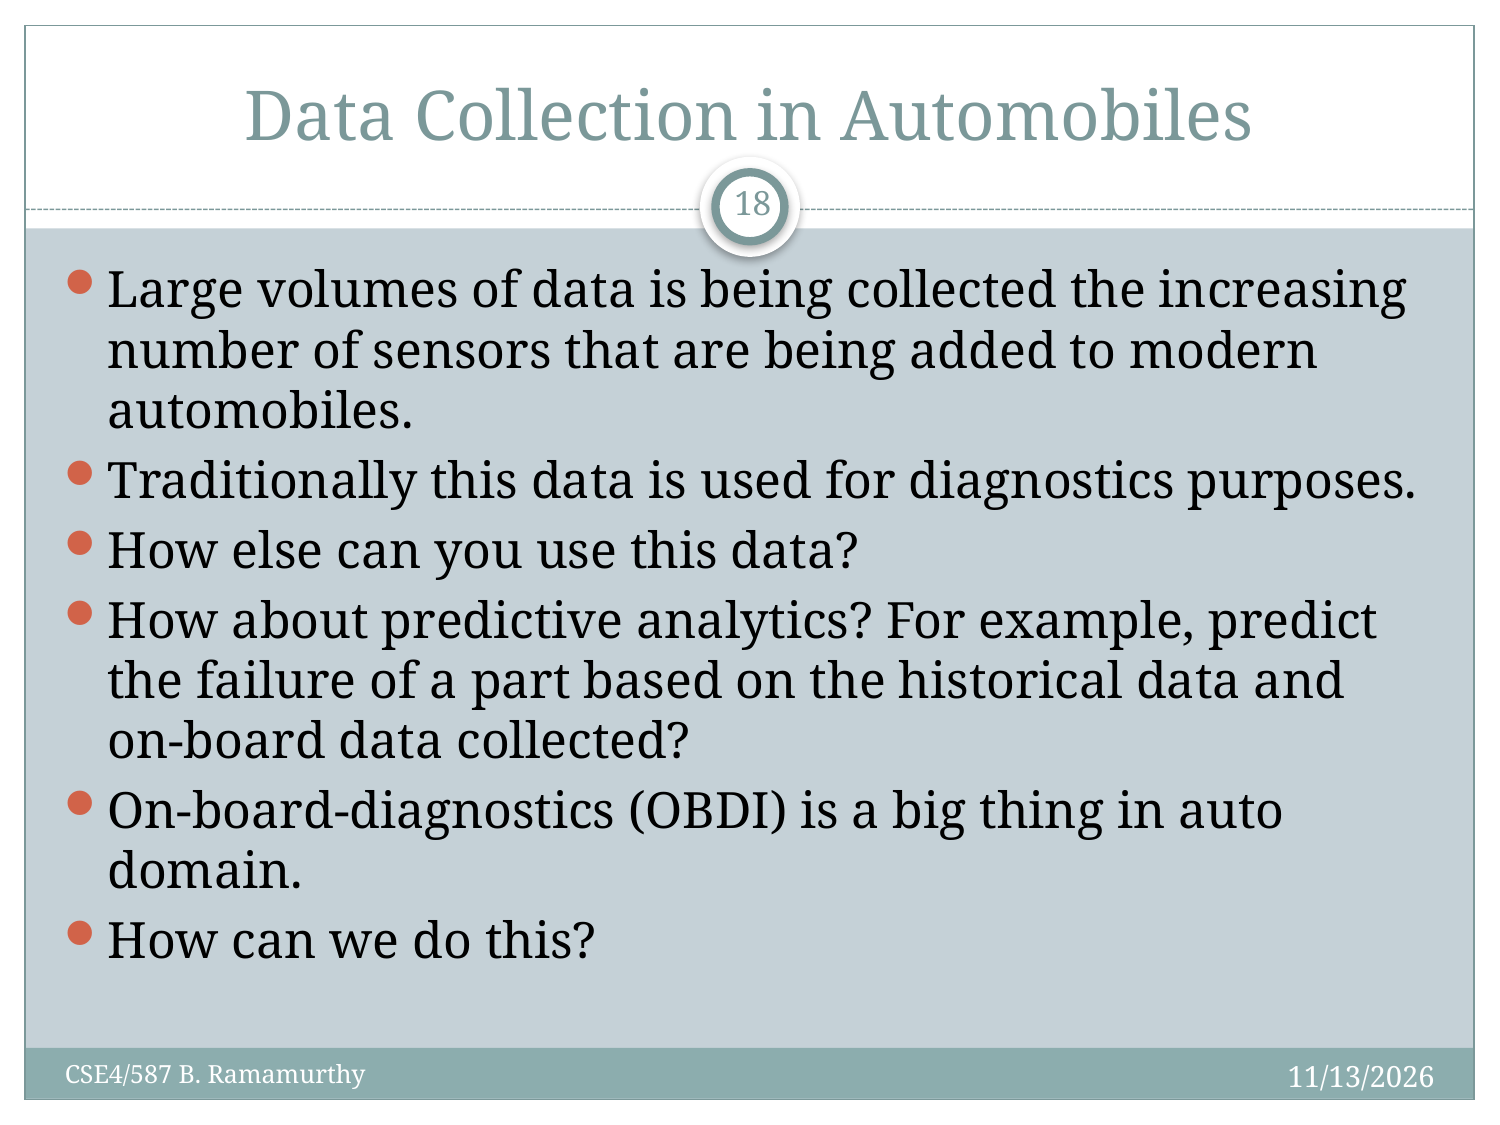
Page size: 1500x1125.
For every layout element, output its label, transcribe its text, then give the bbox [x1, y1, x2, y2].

slide_number 18 [715, 168, 791, 241]
title Data Collection in Automobiles [49, 37, 1450, 162]
footer CSE4/587 B. Ramamurthy [50, 1051, 638, 1112]
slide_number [950, 1050, 1450, 1111]
list Large volumes of data is being collected the increasing number of sensors that are being added to modern automobiles. Traditionally this data is used for diagnostics purposes. How else can you use this data? How about predictive analytics? For example, predict the failure of a part based on the historical data and on-board data collected? On-board-diagnostics (OBDI) is a big thing in auto domain. How can we do this? [49, 250, 1445, 1001]
